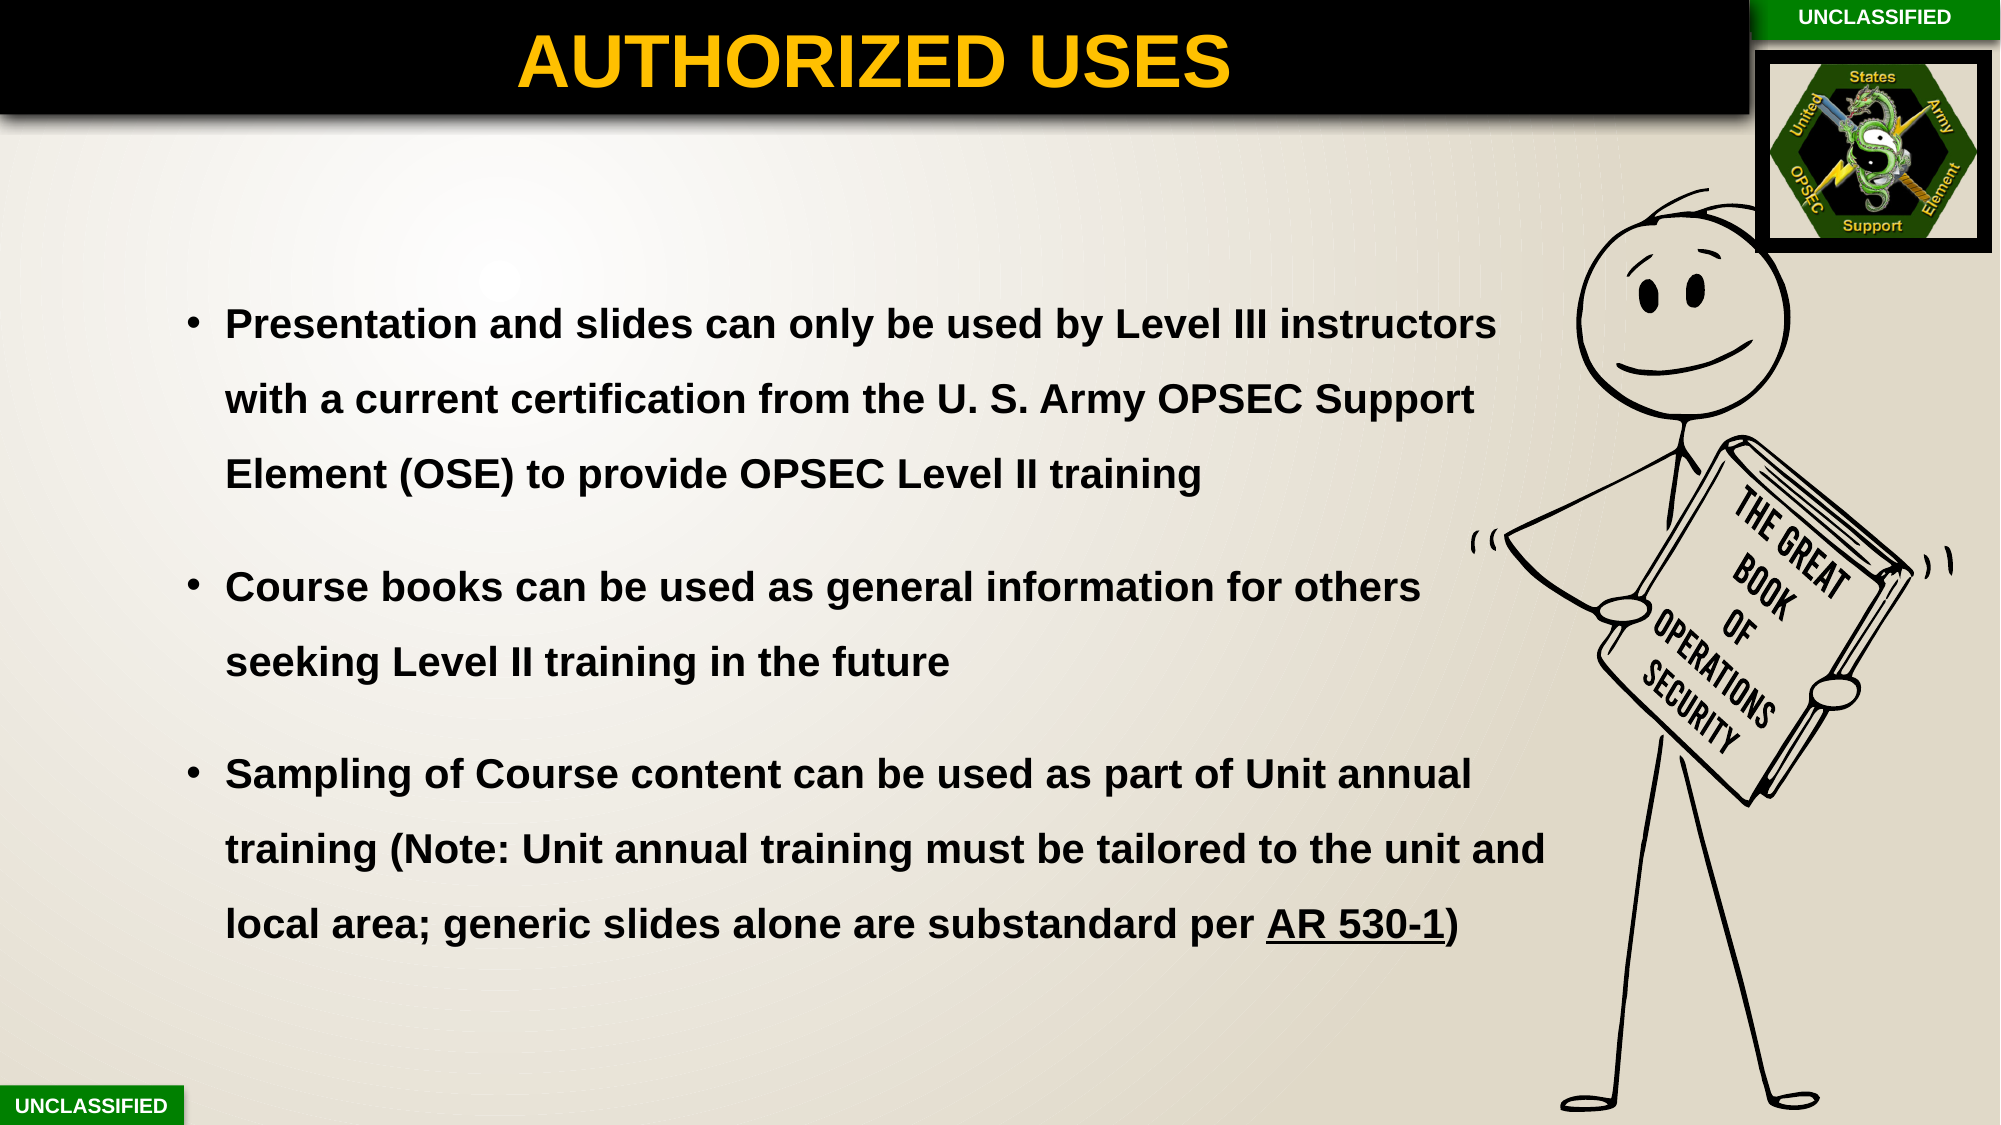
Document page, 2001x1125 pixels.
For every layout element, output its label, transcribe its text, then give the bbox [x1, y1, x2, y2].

picture [1470, 64, 1977, 1113]
text_box Presentation and slides can only be used by Level III instructors with a current certification from the U. S. Army OPSEC Support Element (OSE) to provide OPSEC Level II training Course books can be used as general information for others seeking Level II training in the future Sampling of Course content can be used as part of Unit annual training (Note: Unit annual training must be tailored to the unit and local area; generic slides alone are substandard per AR 530-1) [96, 264, 1466, 955]
text_box AUTHORIZED USES [0, 0, 1751, 116]
